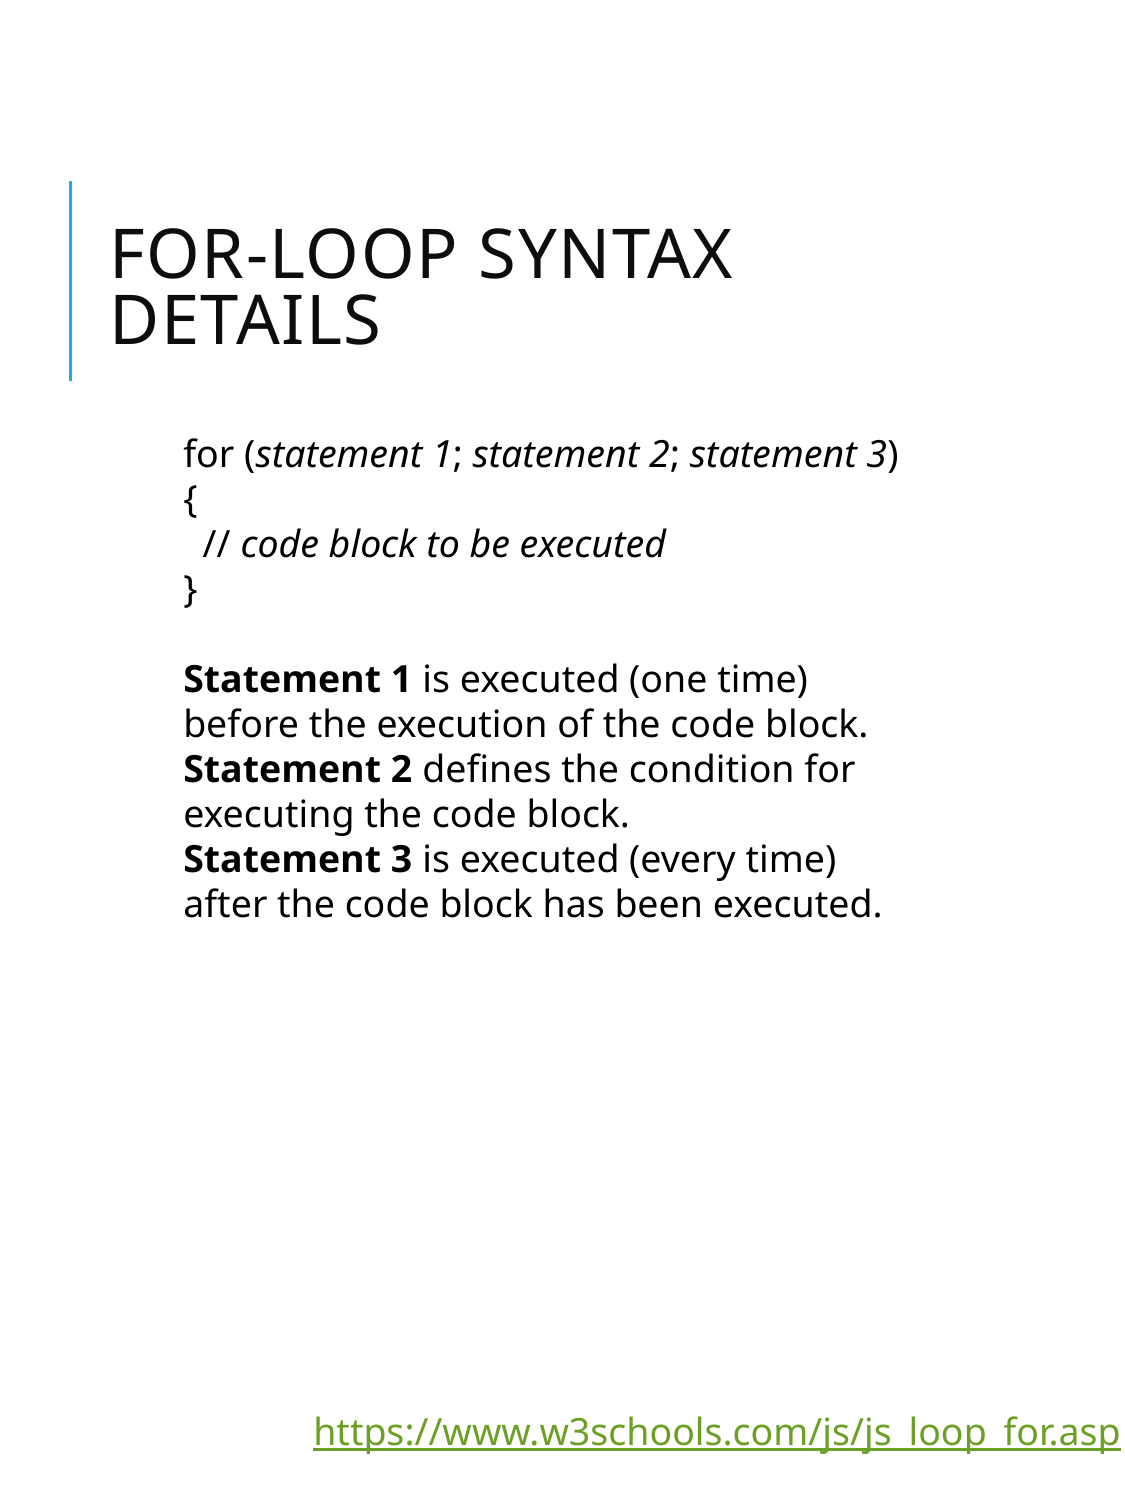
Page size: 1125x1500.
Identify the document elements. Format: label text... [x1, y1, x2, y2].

title FOR-LOOP Syntax Details [94, 127, 992, 456]
text_box for (statement 1; statement 2; statement 3) { // code block to be executed } Statement 1 is executed (one time) before the execution of the code block. Statement 2 defines the condition for executing the code block. Statement 3 is executed (every time) after the code block has been executed. [168, 422, 930, 978]
text_box https://www.w3schools.com/js/js_loop_for.asp [298, 1400, 1125, 1467]
